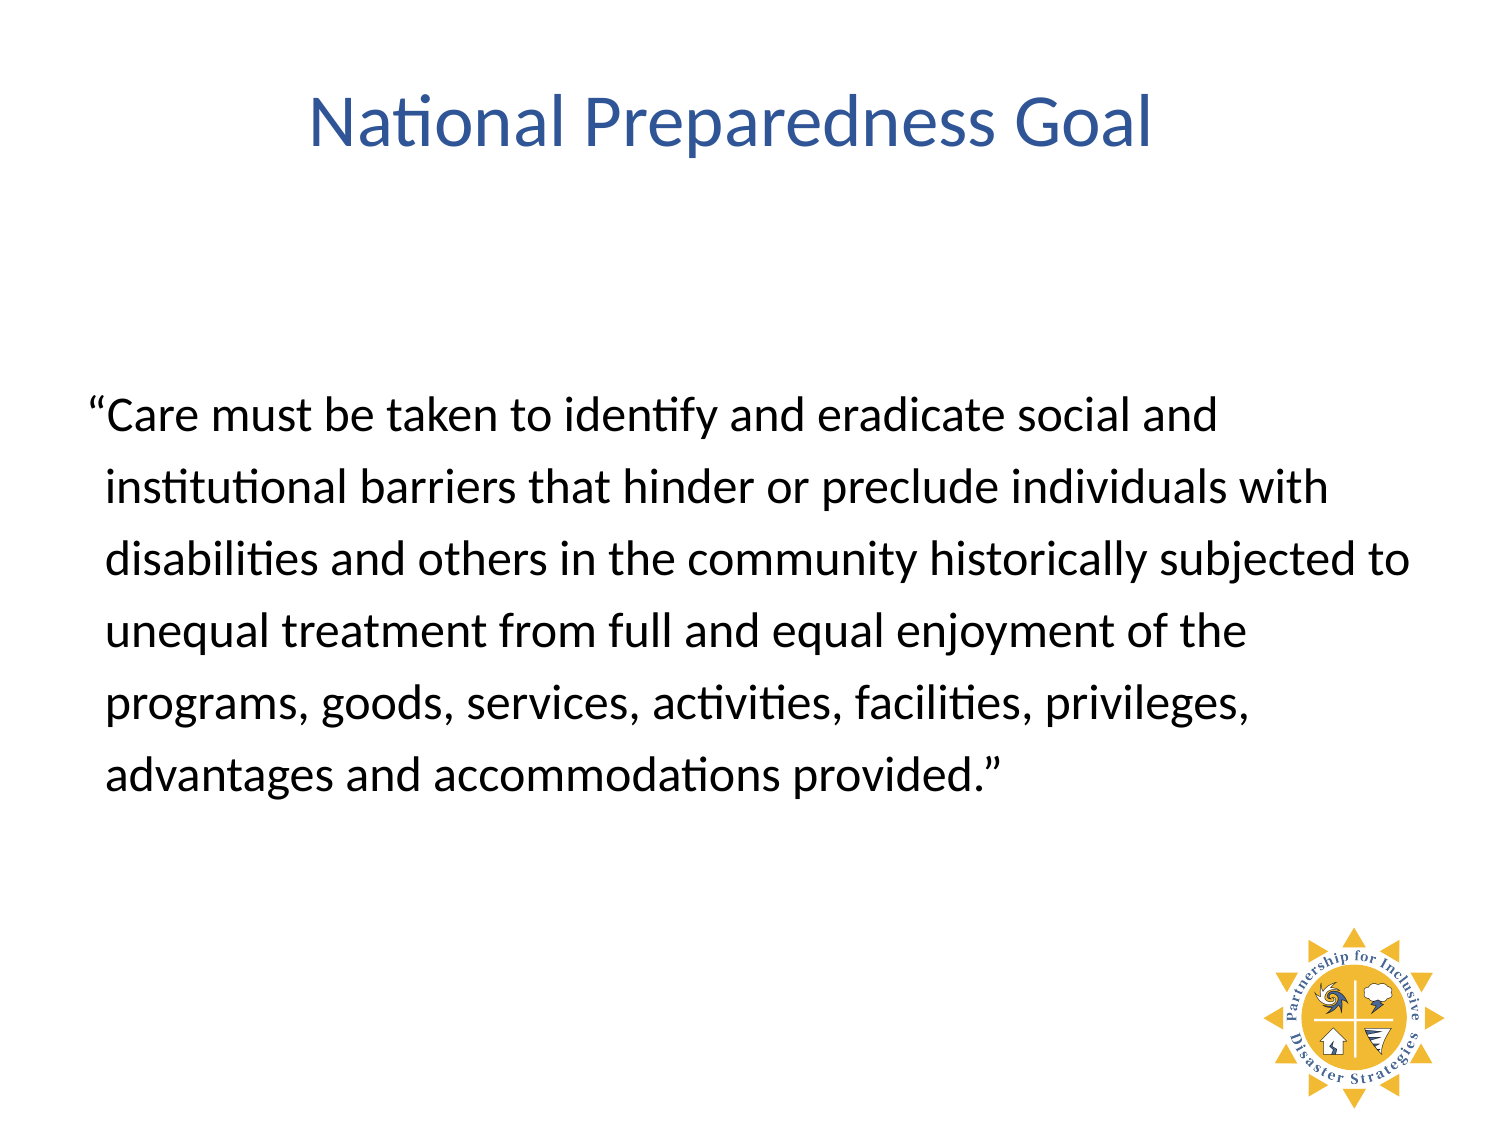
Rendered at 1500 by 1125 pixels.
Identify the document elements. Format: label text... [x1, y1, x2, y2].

title “Care must be taken to identify and eradicate social and institutional barriers that hinder or preclude individuals with disabilities and others in the community historically subjected to unequal treatment from full and equal enjoyment of the programs, goods, services, activities, facilities, privileges, advantages and accommodations provided.” [70, 362, 1438, 822]
text_box [642, 480, 1393, 542]
picture [1263, 927, 1445, 1109]
text_box National Preparedness Goal [70, 63, 1393, 169]
